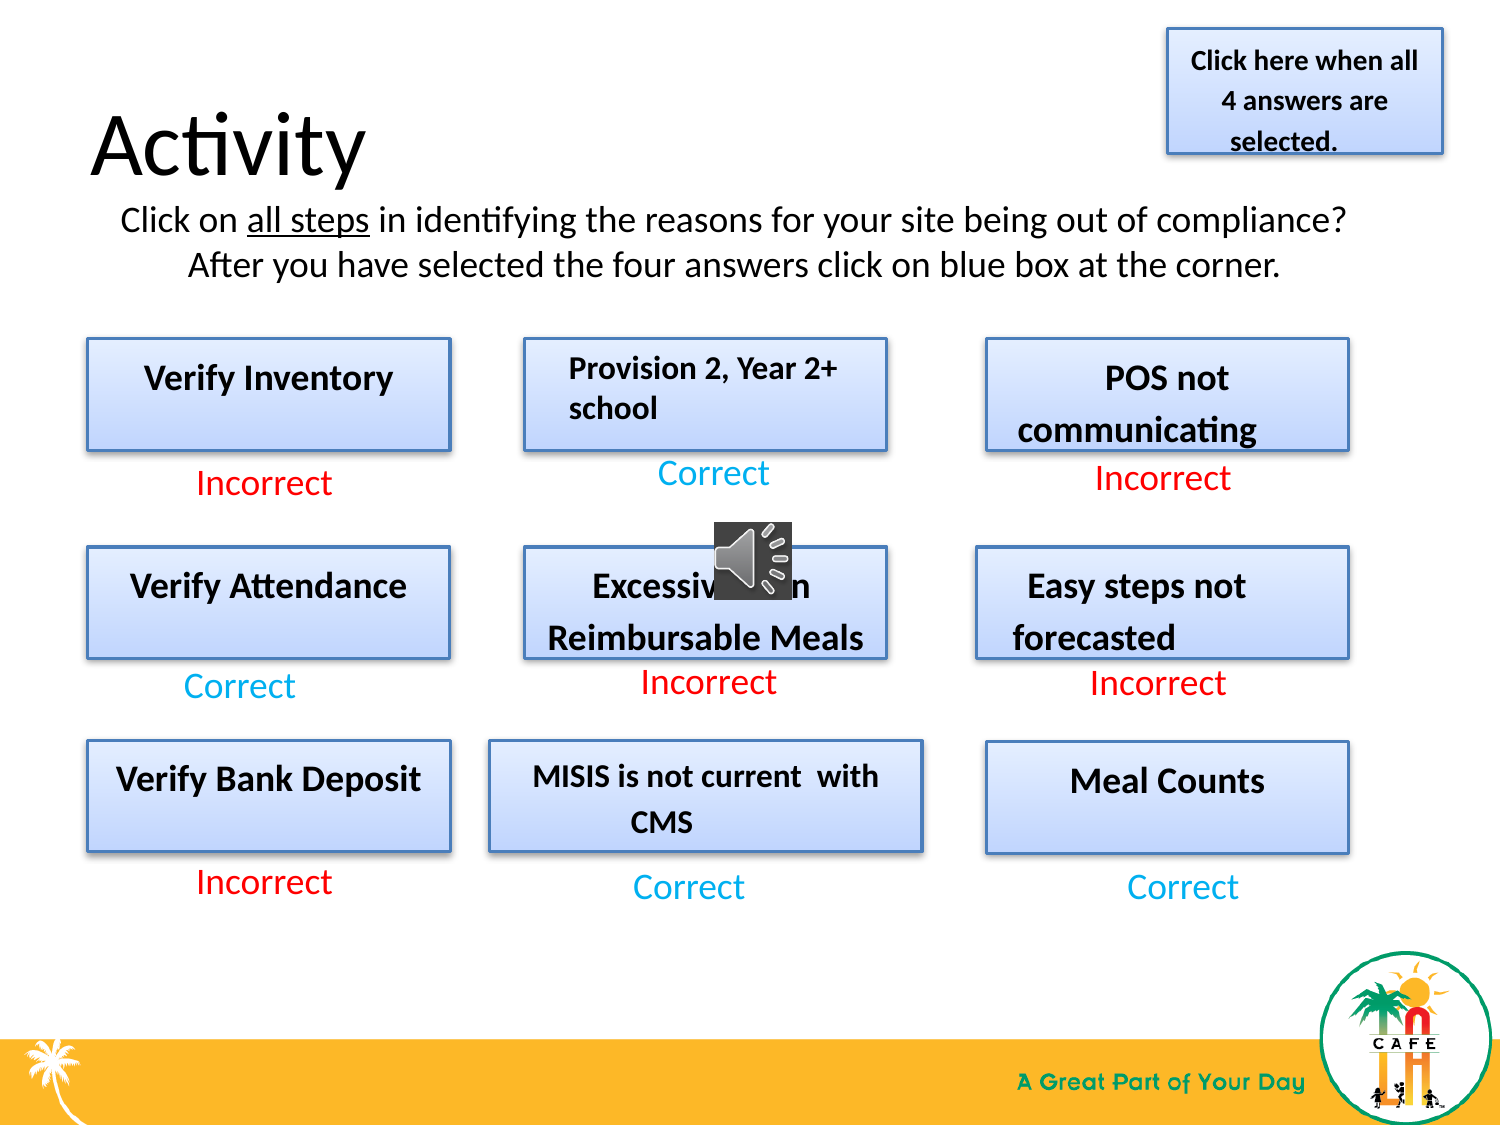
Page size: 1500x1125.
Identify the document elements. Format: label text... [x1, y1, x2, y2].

text_box Click on all steps in identifying the reasons for your site being out of compliance? After you have selected the four answers click on blue box at the corner. [105, 187, 1365, 293]
text_box Verify Attendance [87, 546, 451, 659]
text_box Meal Counts [986, 741, 1349, 854]
text_box MISIS is not current with CMS [489, 740, 923, 852]
text_box Incorrect [1075, 650, 1251, 711]
text_box Easy steps not forecasted [976, 546, 1349, 659]
text_box Verify Bank Deposit [87, 739, 451, 852]
text_box Incorrect [625, 649, 801, 710]
picture [0, 951, 1500, 1125]
picture [713, 520, 794, 602]
text_box Correct [618, 854, 794, 915]
text_box Provision 2, Year 2+ school [524, 338, 888, 451]
text_box Excessive Non Reimbursable Meals [524, 546, 888, 659]
text_box Correct [169, 653, 345, 714]
text_box Incorrect [181, 849, 357, 910]
text_box Correct [1112, 854, 1288, 915]
title Activity [75, 45, 1425, 233]
text_box Incorrect [1080, 445, 1255, 506]
text_box Correct [643, 440, 818, 501]
text_box Click here when all 4 answers are selected. [1167, 28, 1443, 154]
text_box Verify Inventory [87, 338, 451, 451]
text_box POS not communicating [986, 338, 1349, 451]
text_box Incorrect [181, 450, 357, 510]
